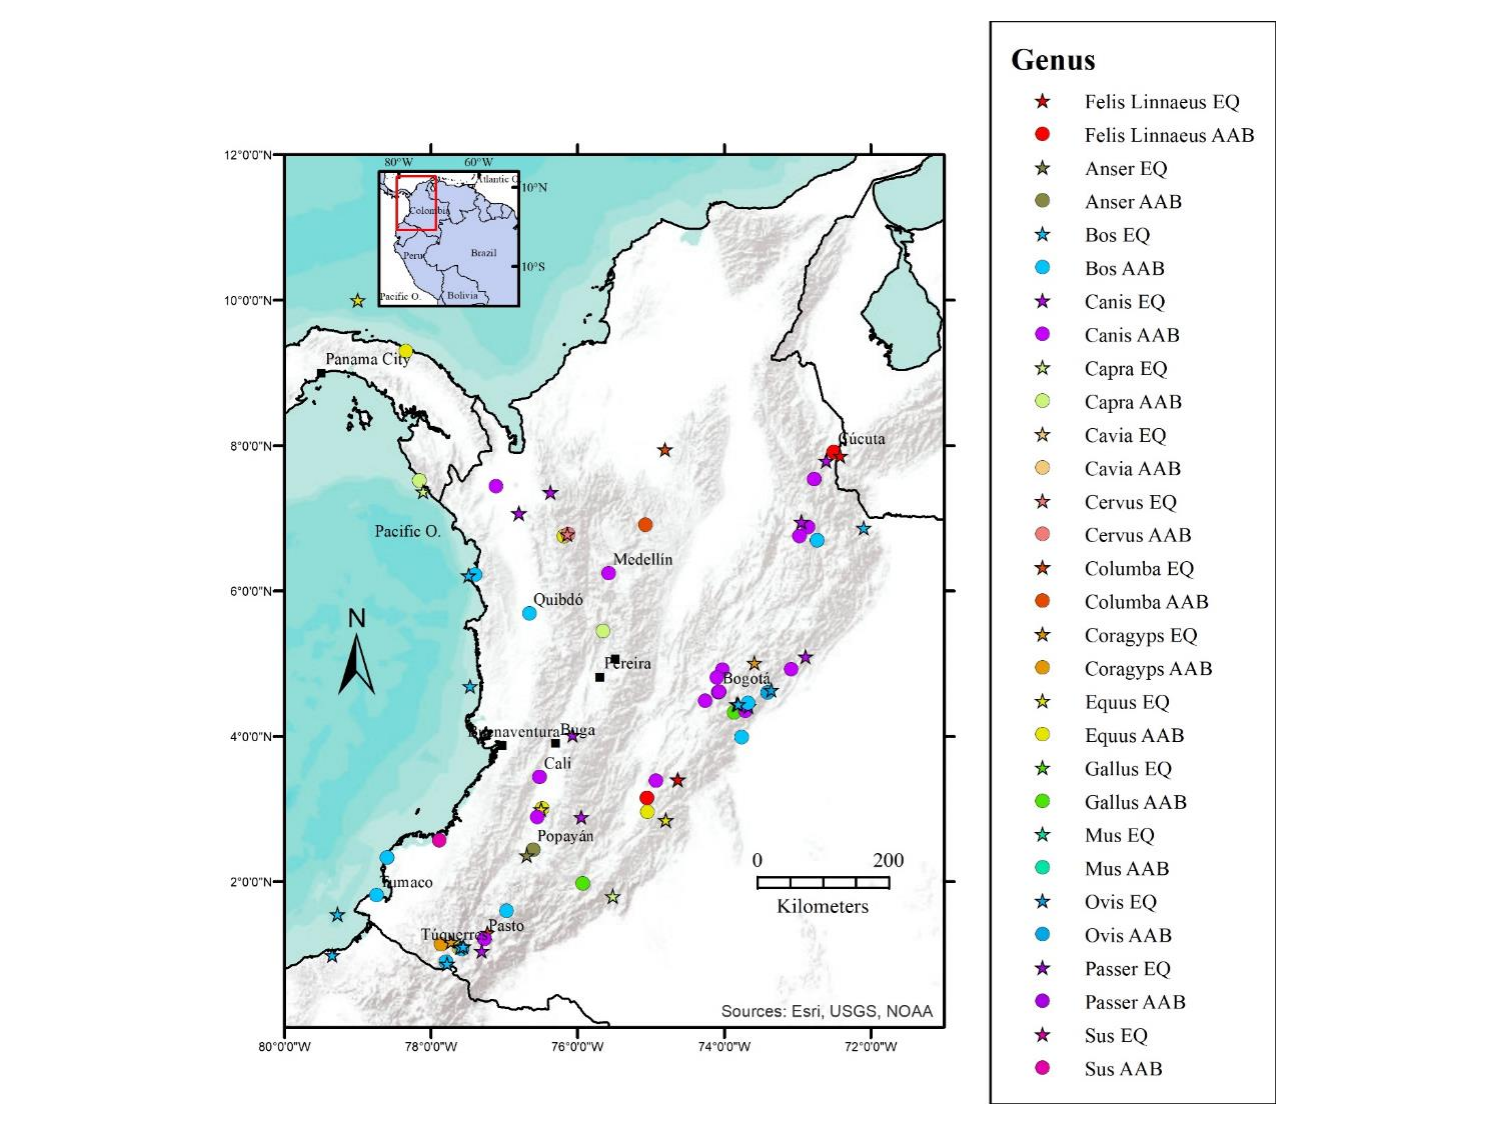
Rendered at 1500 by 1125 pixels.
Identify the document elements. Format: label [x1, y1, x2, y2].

picture [224, 21, 1276, 1104]
